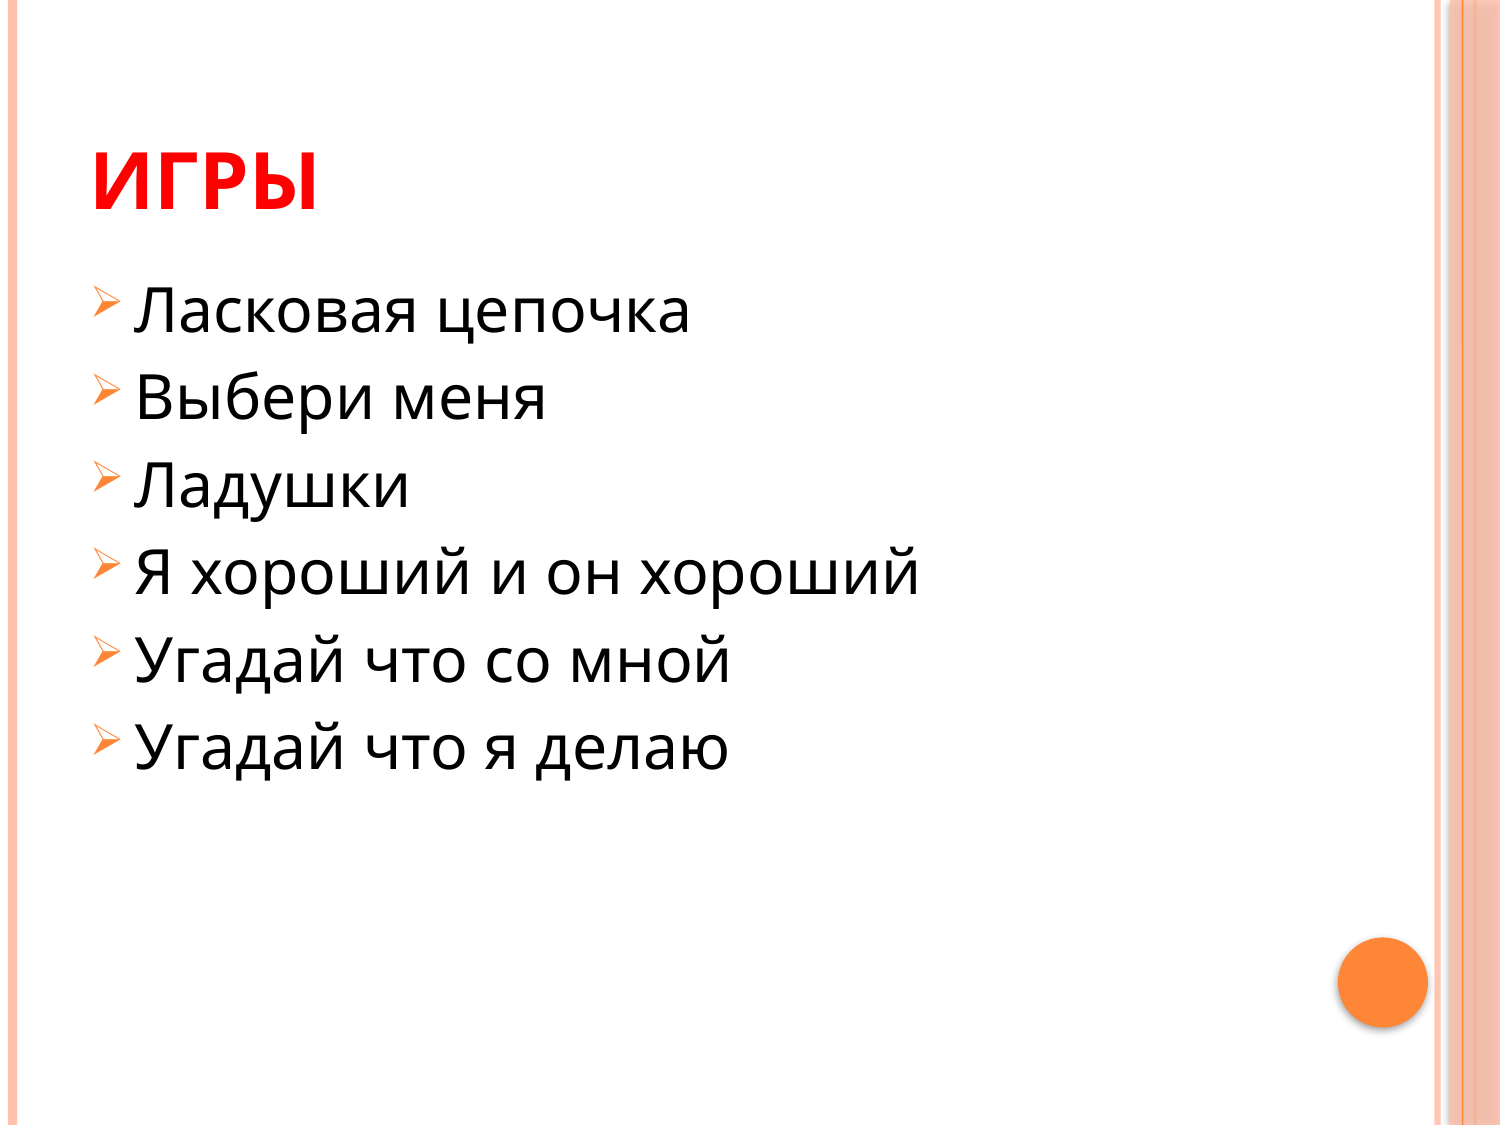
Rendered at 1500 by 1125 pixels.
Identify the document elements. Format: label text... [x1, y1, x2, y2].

title игры [75, 45, 1424, 233]
list Ласковая цепочка Выбери меня Ладушки Я хороший и он хороший Угадай что со мной Угадай что я делаю [75, 262, 1300, 1062]
